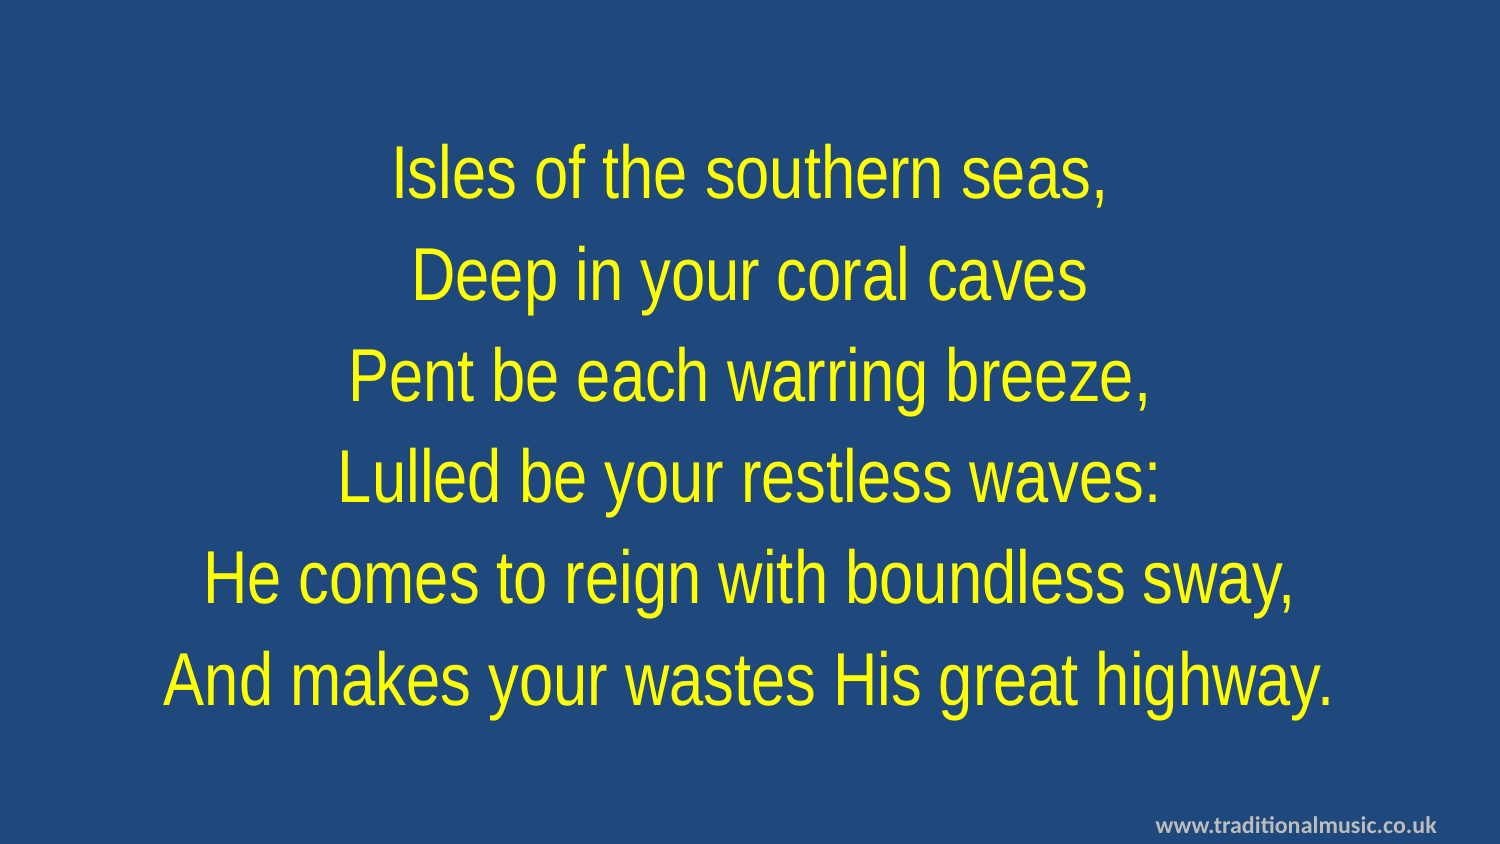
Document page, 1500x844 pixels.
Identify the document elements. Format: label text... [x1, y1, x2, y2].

list Isles of the southern seas, Deep in your coral caves Pent be each warring breeze, Lulled be your restless waves: He comes to reign with boundless sway, And makes your wastes His great highway. [0, 0, 1500, 844]
